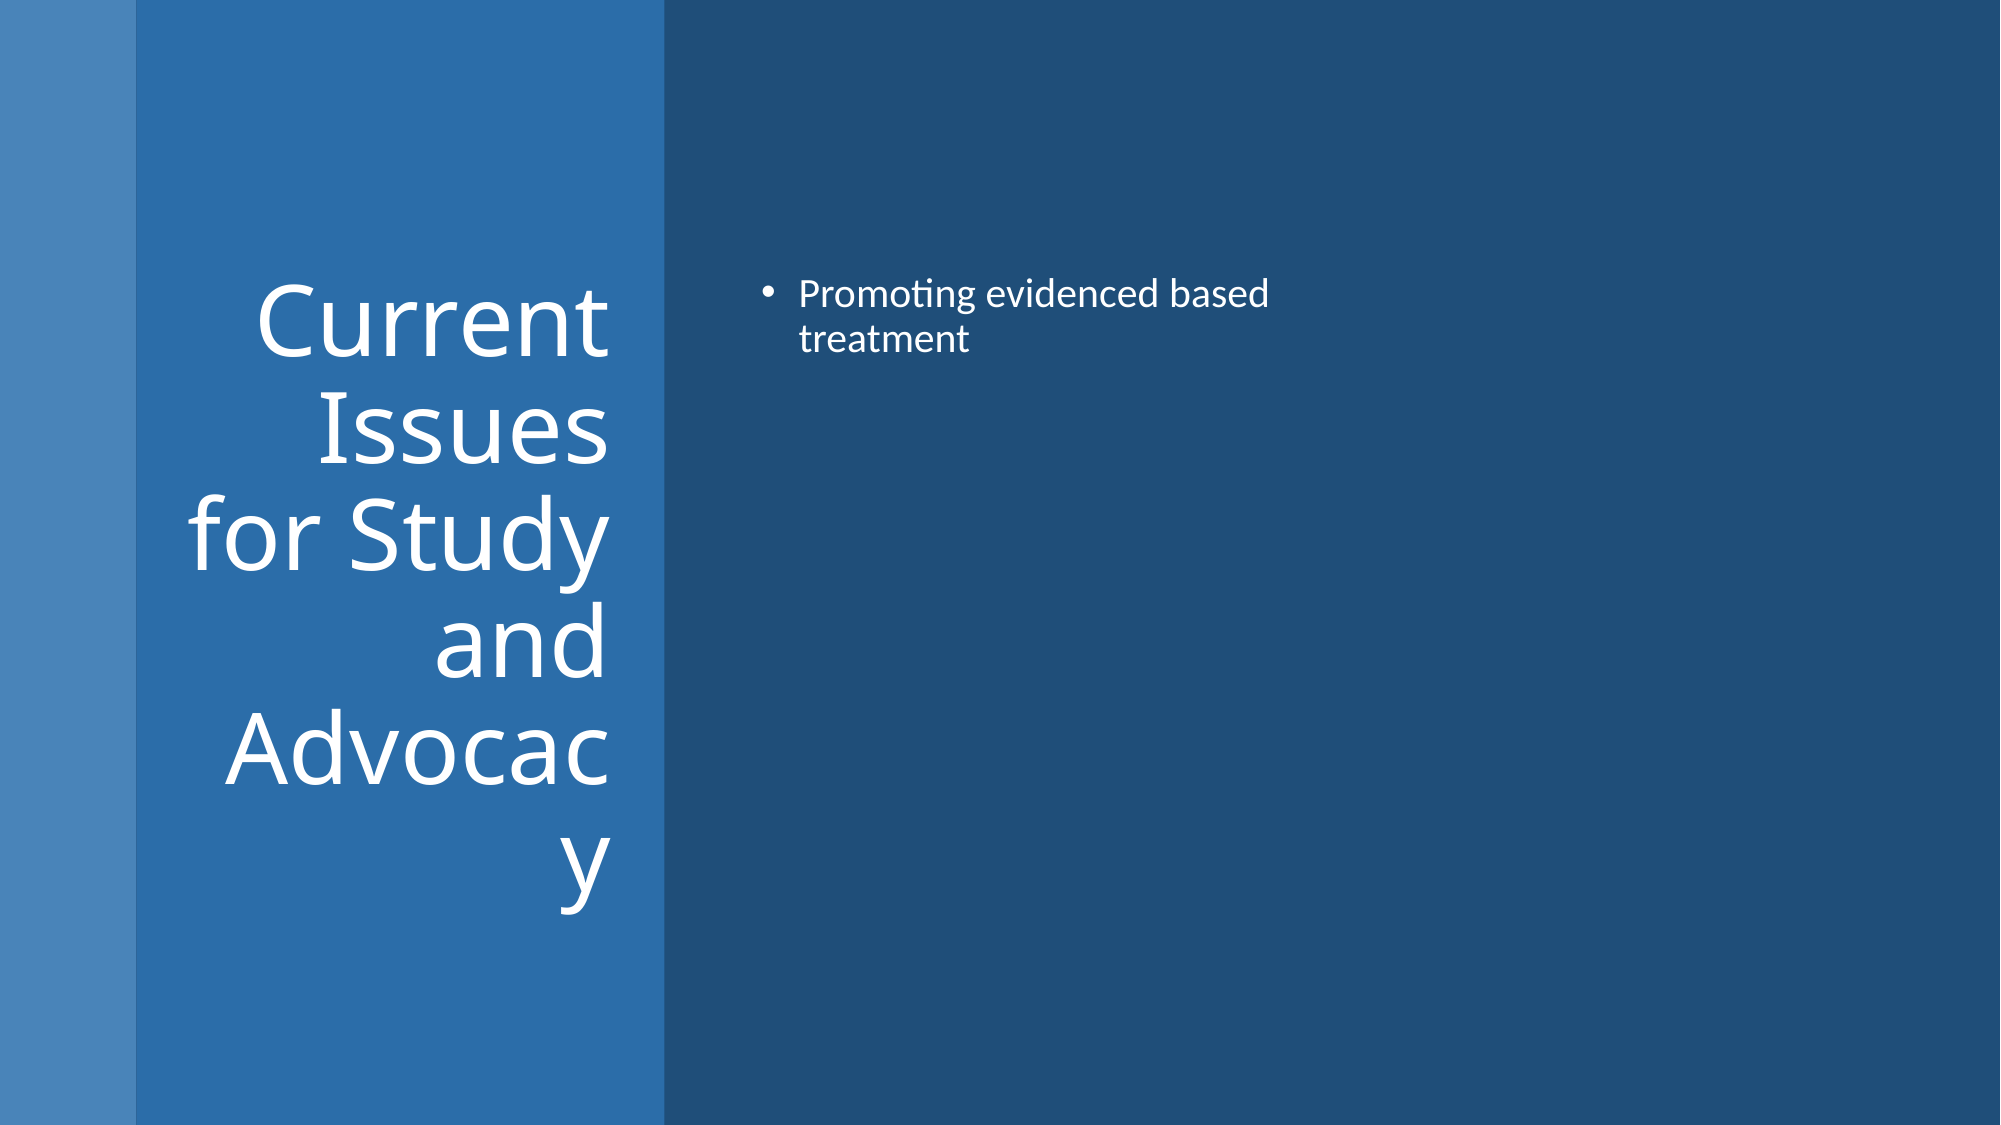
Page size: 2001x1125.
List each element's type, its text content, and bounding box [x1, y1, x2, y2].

text_box [136, 0, 666, 1125]
list Promoting evidenced based treatment [745, 263, 1308, 1003]
title Current Issues for Study and Advocacy [162, 263, 626, 1003]
text_box [0, 0, 136, 1125]
